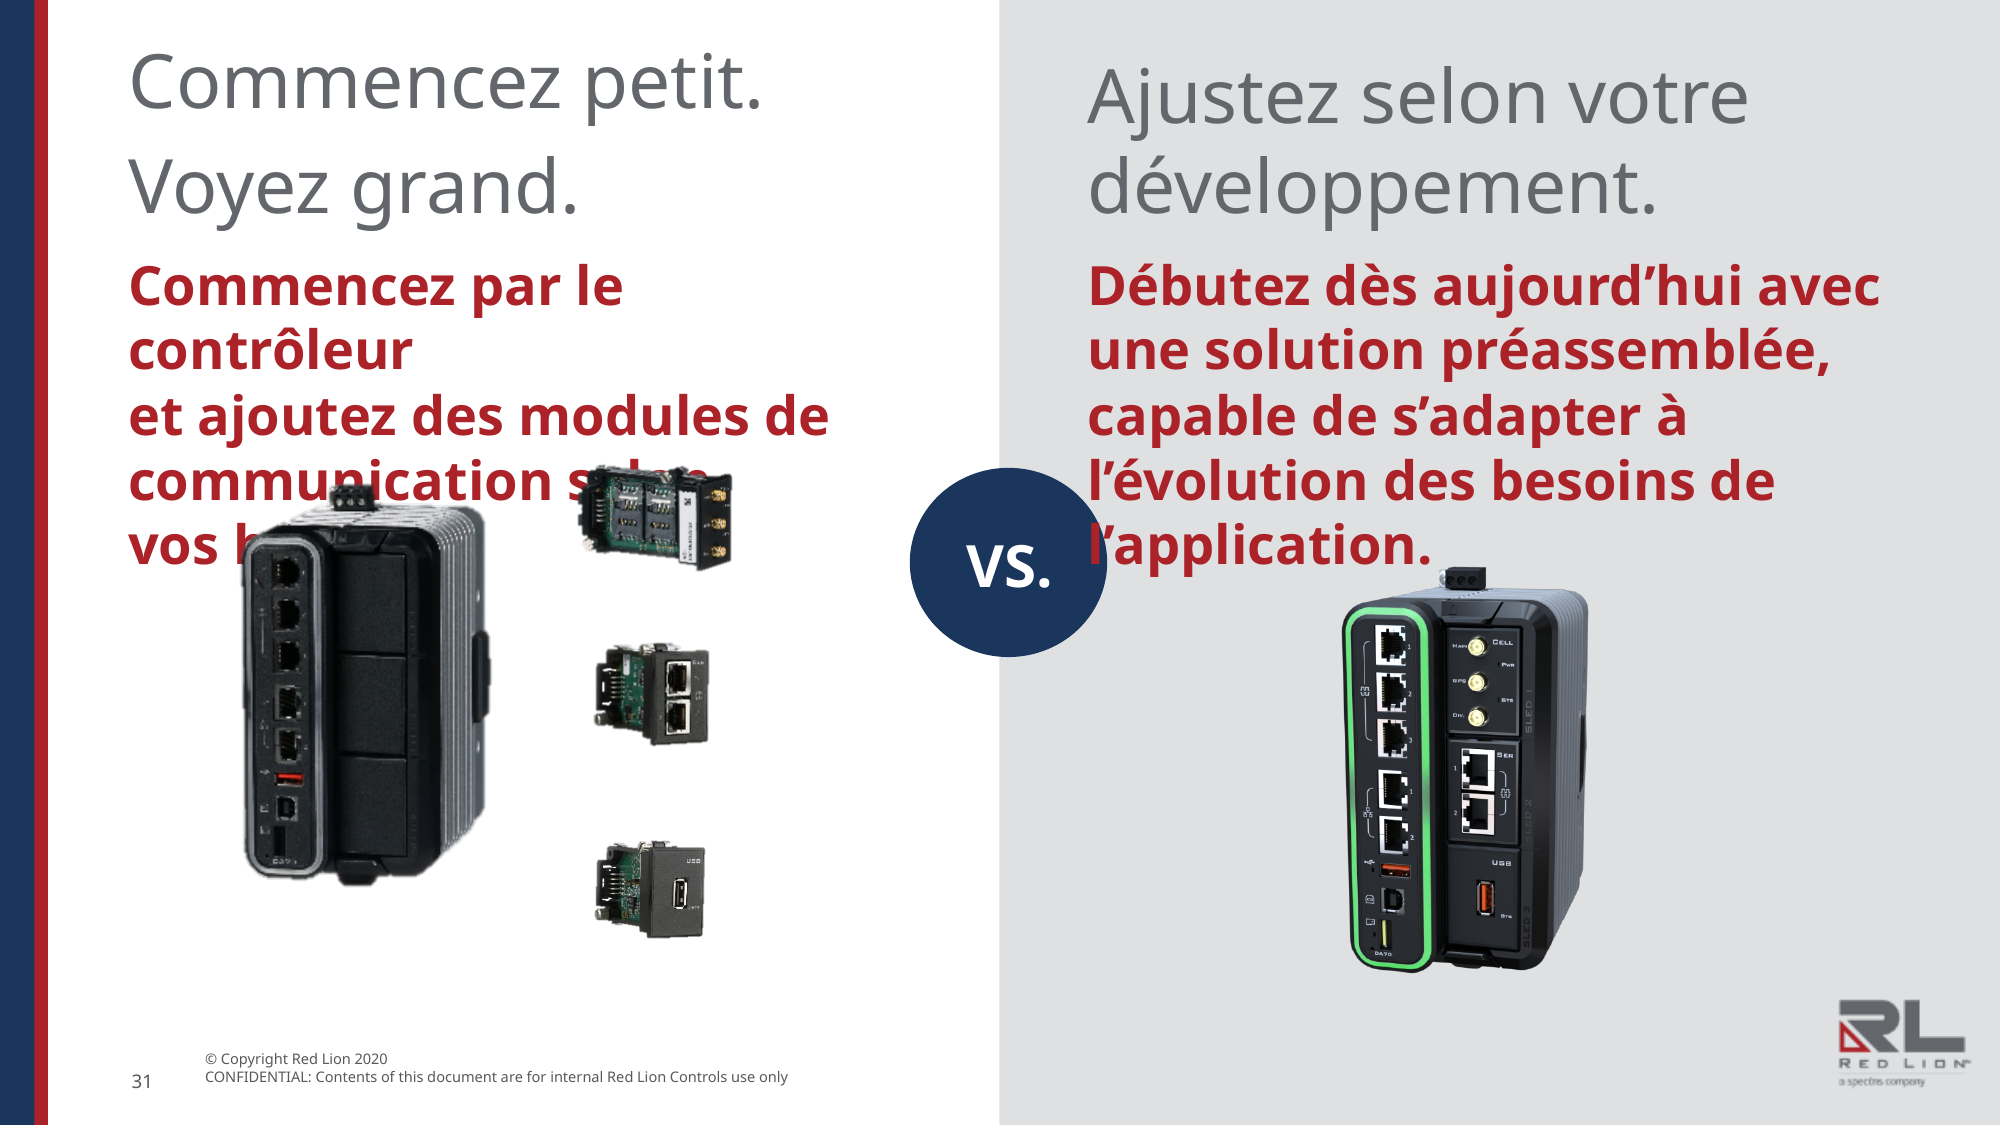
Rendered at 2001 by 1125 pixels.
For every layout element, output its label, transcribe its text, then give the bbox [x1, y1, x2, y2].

list Débutez dès aujourd’hui avec une solution préassemblée, capable de s’adapter à l’évolution des besoins de l’application. [1072, 243, 1899, 303]
picture [1021, 517, 1975, 1092]
list Commencez petit. Voyez grand. [113, 0, 927, 236]
slide_number 31 [75, 1062, 168, 1123]
list Ajustez selon votre développement. [1073, 0, 1900, 236]
list Commencez par le contrôleur et ajoutez des modules de communication selon vos besoins. [113, 243, 927, 303]
picture [521, 402, 778, 1016]
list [125, 435, 531, 937]
